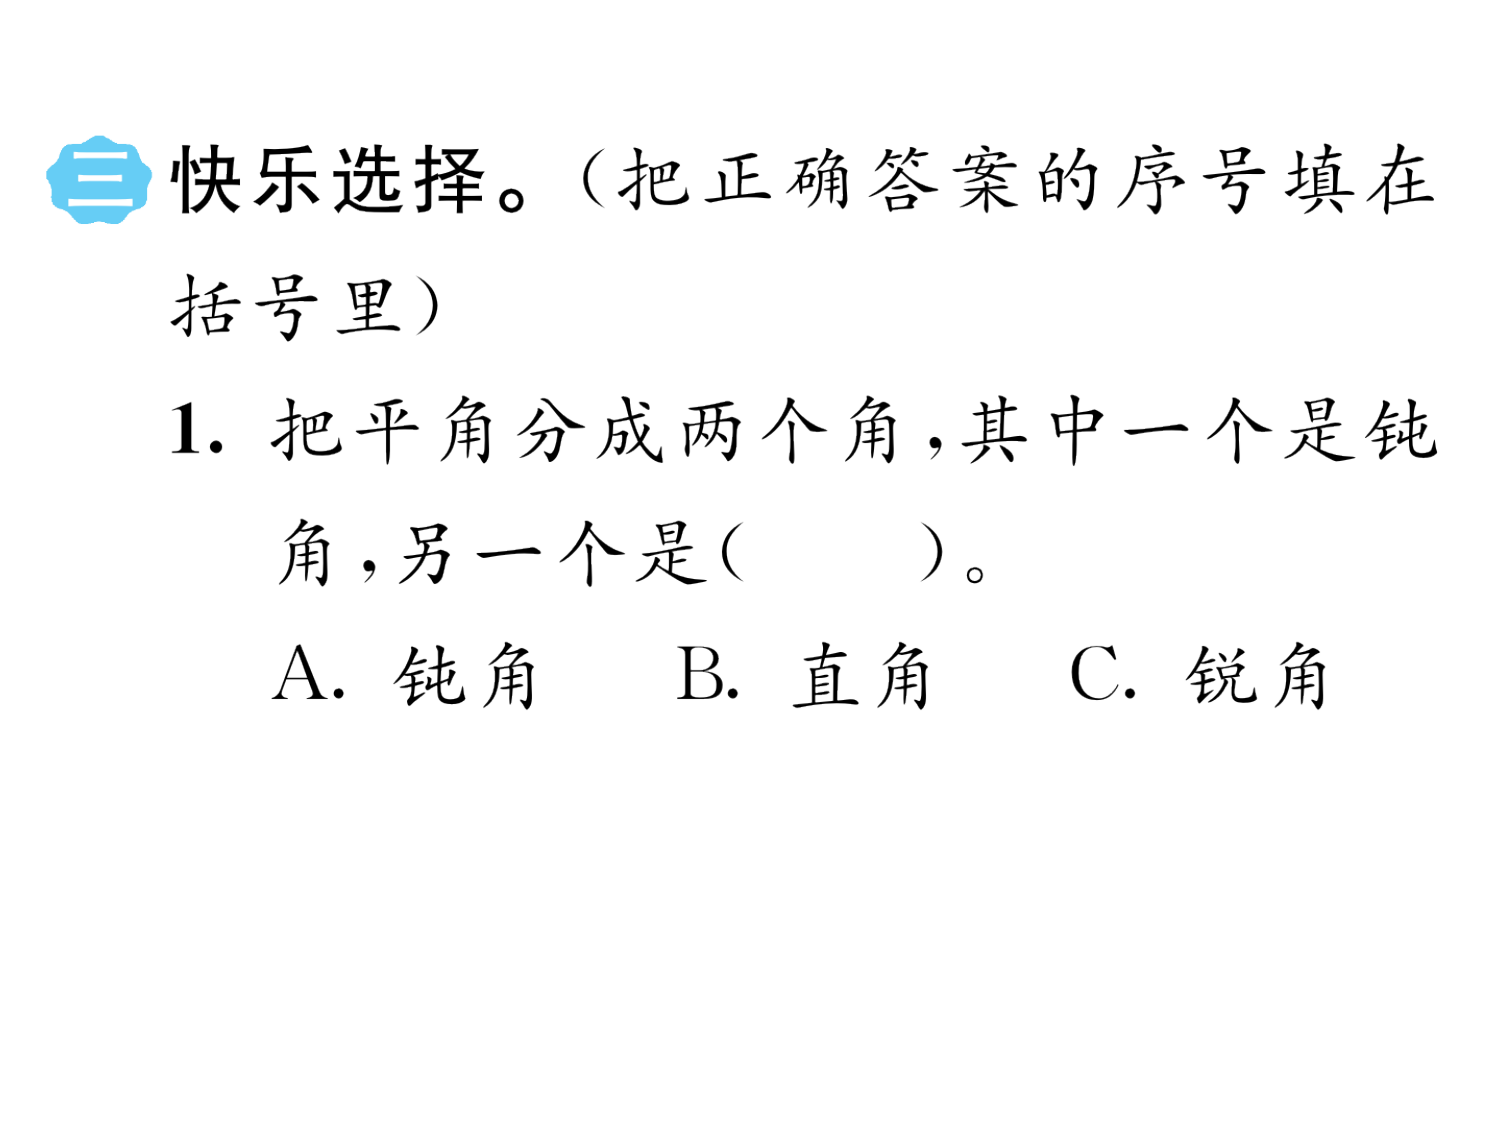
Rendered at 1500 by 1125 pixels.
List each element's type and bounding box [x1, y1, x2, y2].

picture [41, 125, 1459, 748]
